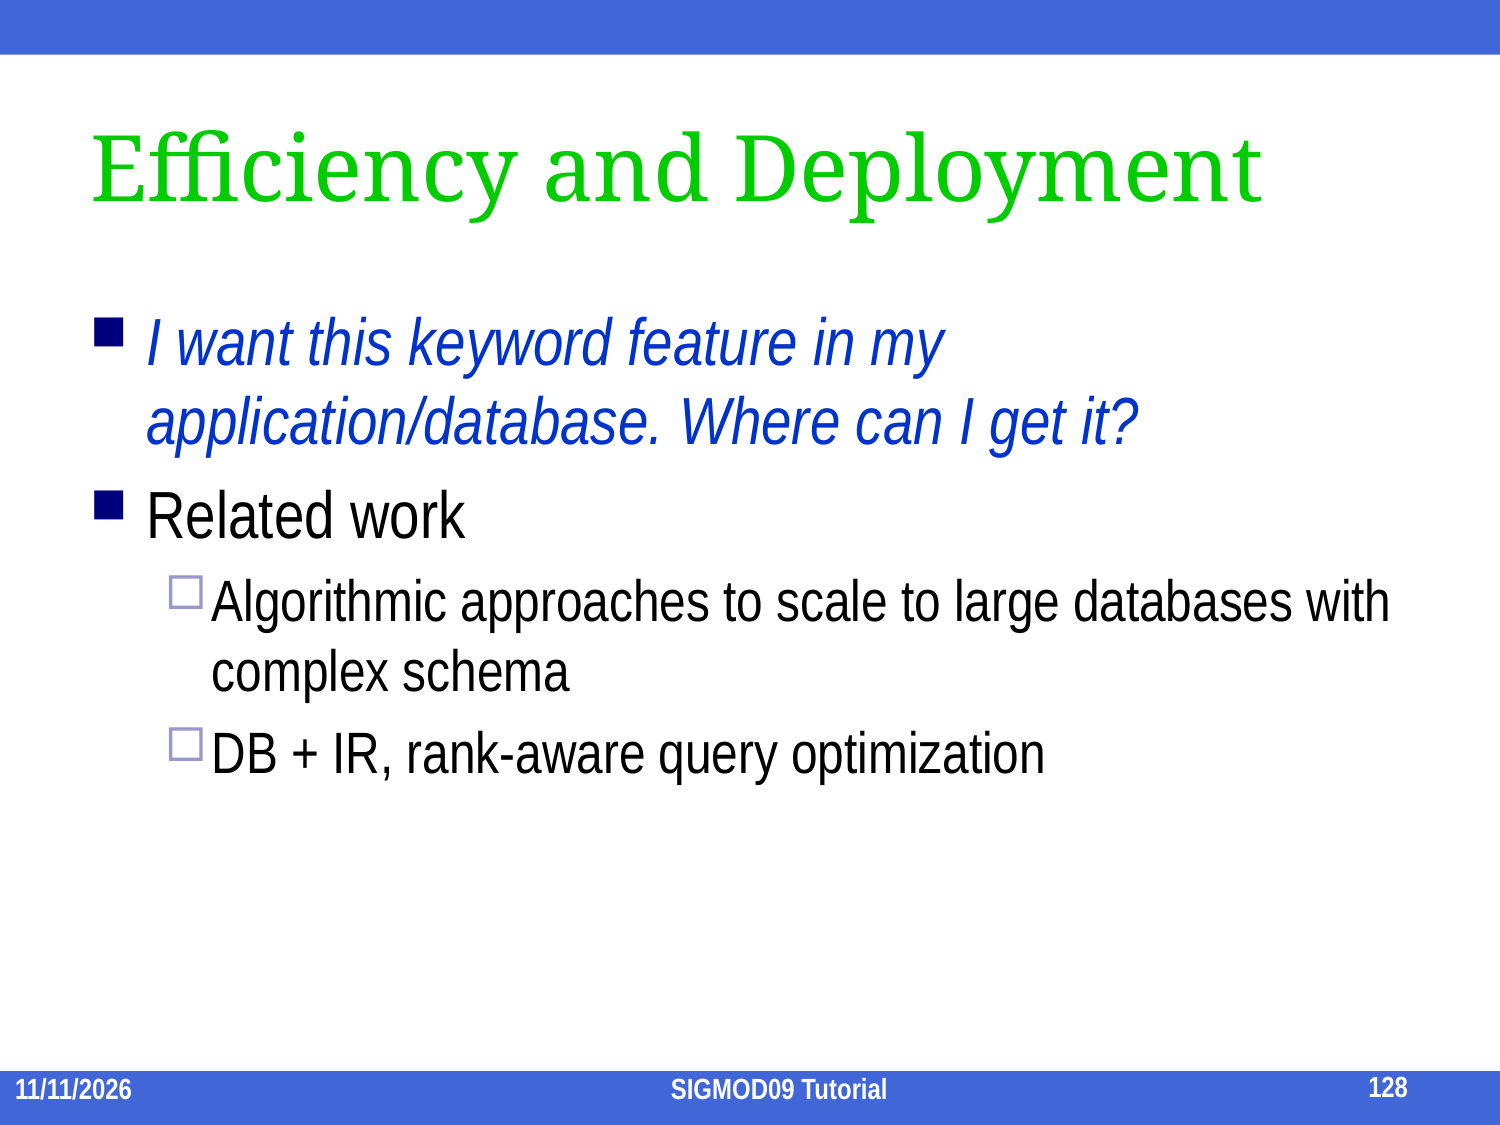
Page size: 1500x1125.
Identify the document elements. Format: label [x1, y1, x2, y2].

title [74, 74, 1426, 256]
slide_number [1234, 1074, 1424, 1111]
footer [348, 1076, 1211, 1113]
list [74, 290, 1426, 1059]
slide_number [0, 1076, 314, 1113]
